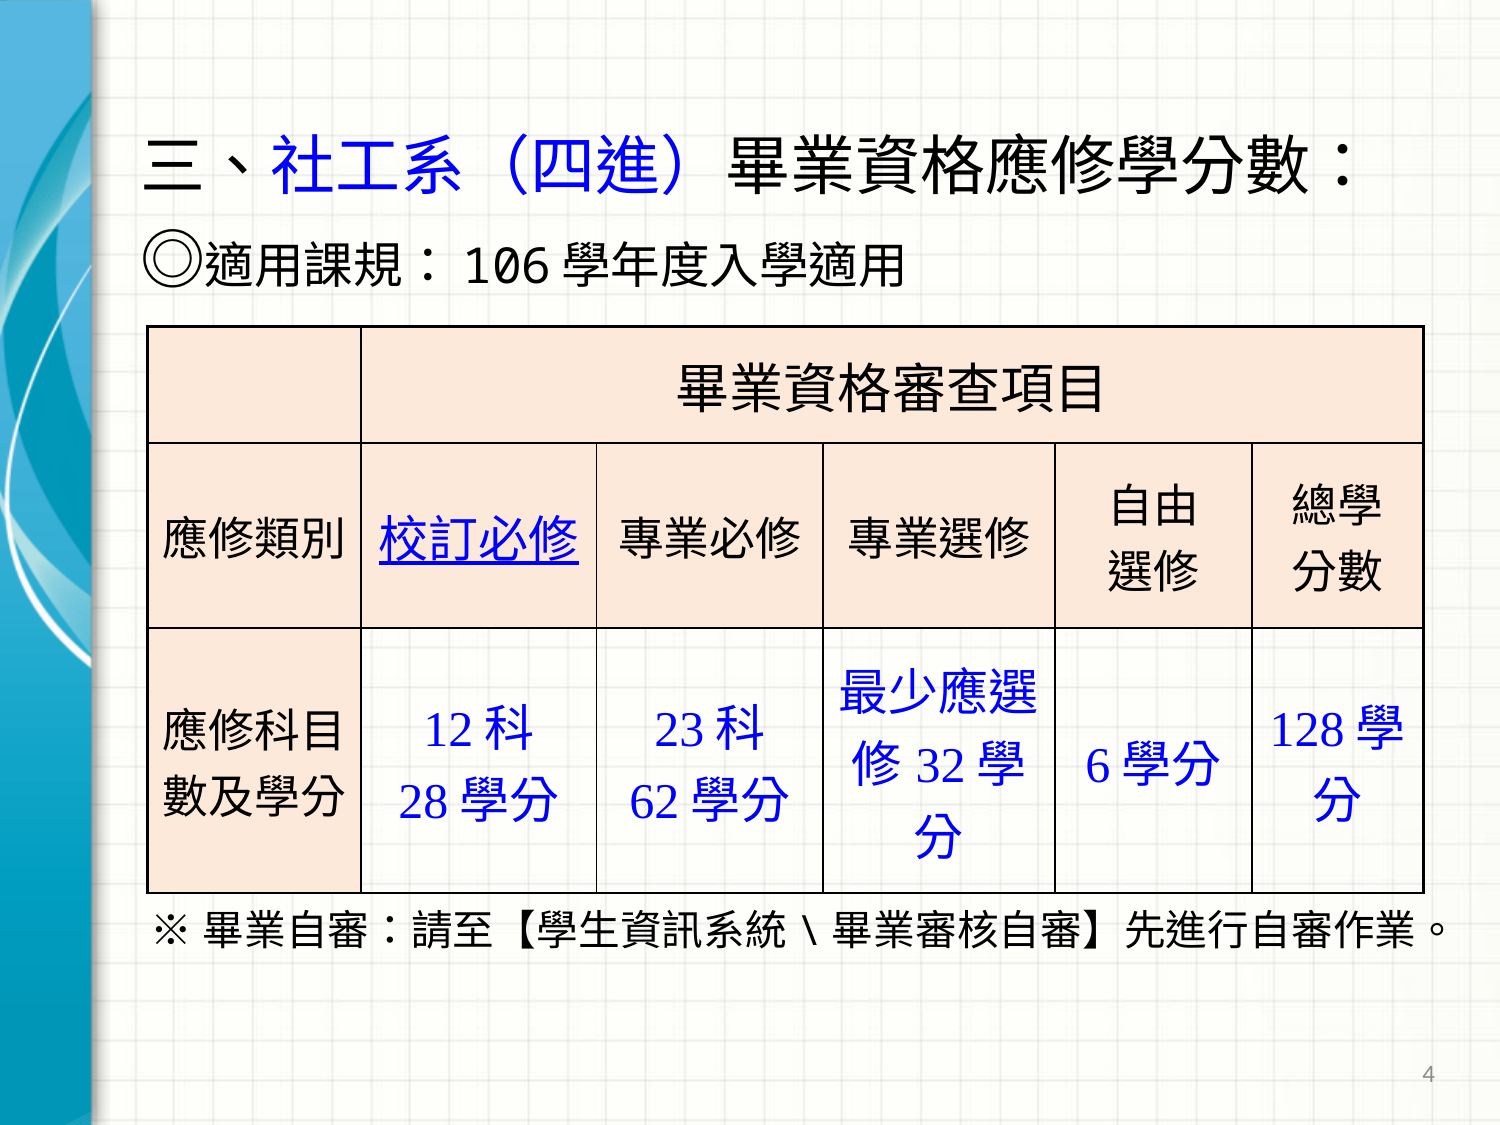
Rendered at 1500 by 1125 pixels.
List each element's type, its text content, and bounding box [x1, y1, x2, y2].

table_cell 應修科目數及學分 [149, 629, 360, 892]
table_cell 自由 選修 [1056, 444, 1251, 627]
table_cell 應修類別 [149, 444, 360, 627]
text_box ※畢業自審：請至【學生資訊系統\畢業審核自審】先進行自審作業。 [135, 893, 1435, 965]
table_cell 專業必修 [597, 444, 822, 627]
table_cell 12科 28學分 [362, 629, 596, 892]
table_cell 6學分 [1056, 629, 1251, 892]
slide_number 4 [1100, 1042, 1450, 1103]
table_cell 最少應選修32學分 [824, 629, 1054, 892]
table_cell 專業選修 [824, 444, 1054, 627]
picture [0, 0, 1500, 1125]
table_cell 總學 分數 [1253, 444, 1422, 627]
table_cell 23科 62學分 [597, 629, 822, 892]
table_header [149, 328, 360, 442]
table_cell 128學分 [1253, 629, 1422, 892]
title 三、社工系（四進）畢業資格應修學分數： ◎適用課規：106學年度入學適用 [125, 79, 1450, 327]
table_header 畢業資格審查項目 [362, 328, 1422, 442]
table_cell 校訂必修 [362, 444, 596, 627]
